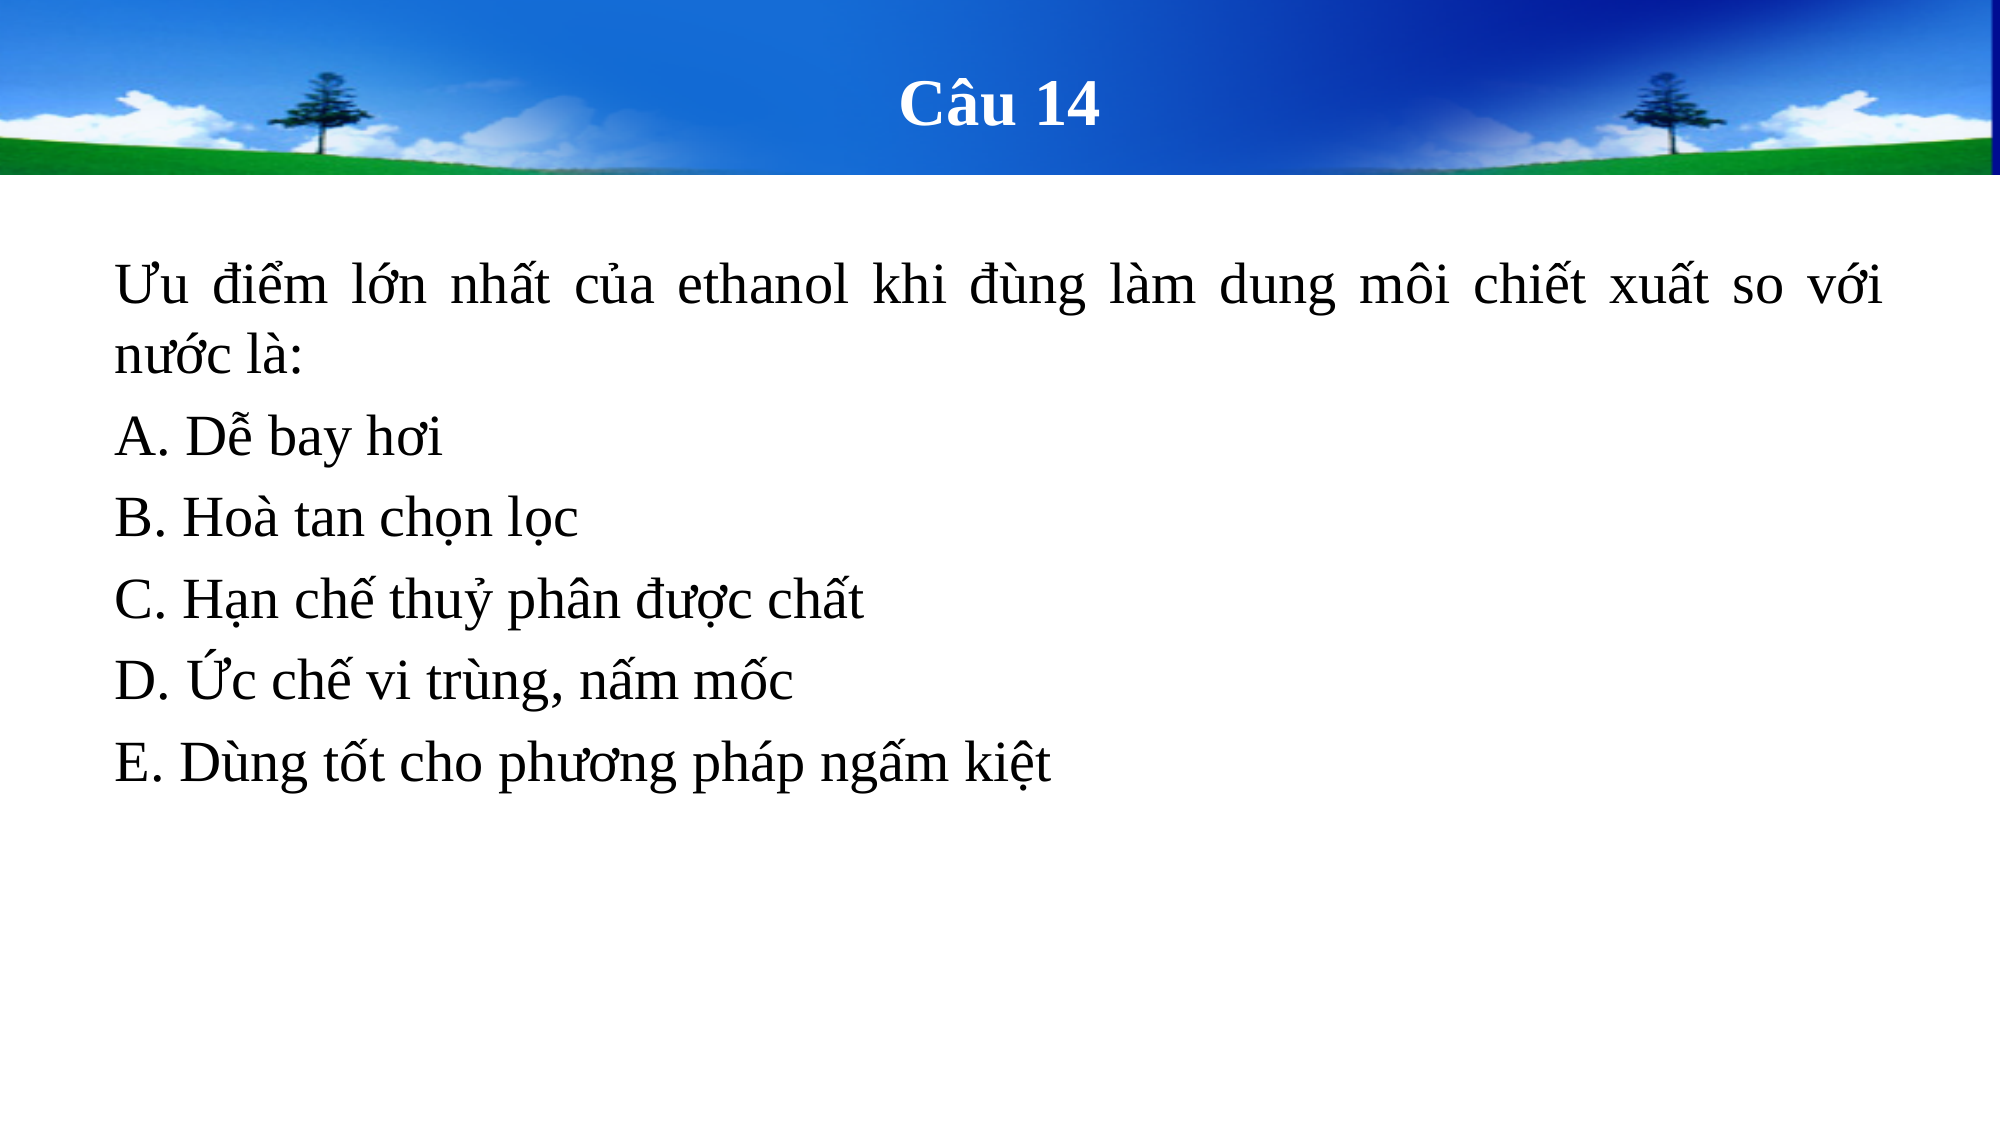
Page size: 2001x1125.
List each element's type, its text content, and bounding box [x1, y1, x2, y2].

list Ưu điểm lớn nhất của ethanol khi đùng làm dung môi chiết xuất so với nước là: A. Dễ bay hơi B. Hoà tan chọn lọc C. Hạn chế thuỷ phân được chất D. Ức chế vi trùng, nấm mốc E. Dùng tốt cho phương pháp ngấm kiệt [99, 237, 1900, 1038]
title Câu 14 [99, 52, 1900, 145]
picture [0, 0, 2000, 175]
